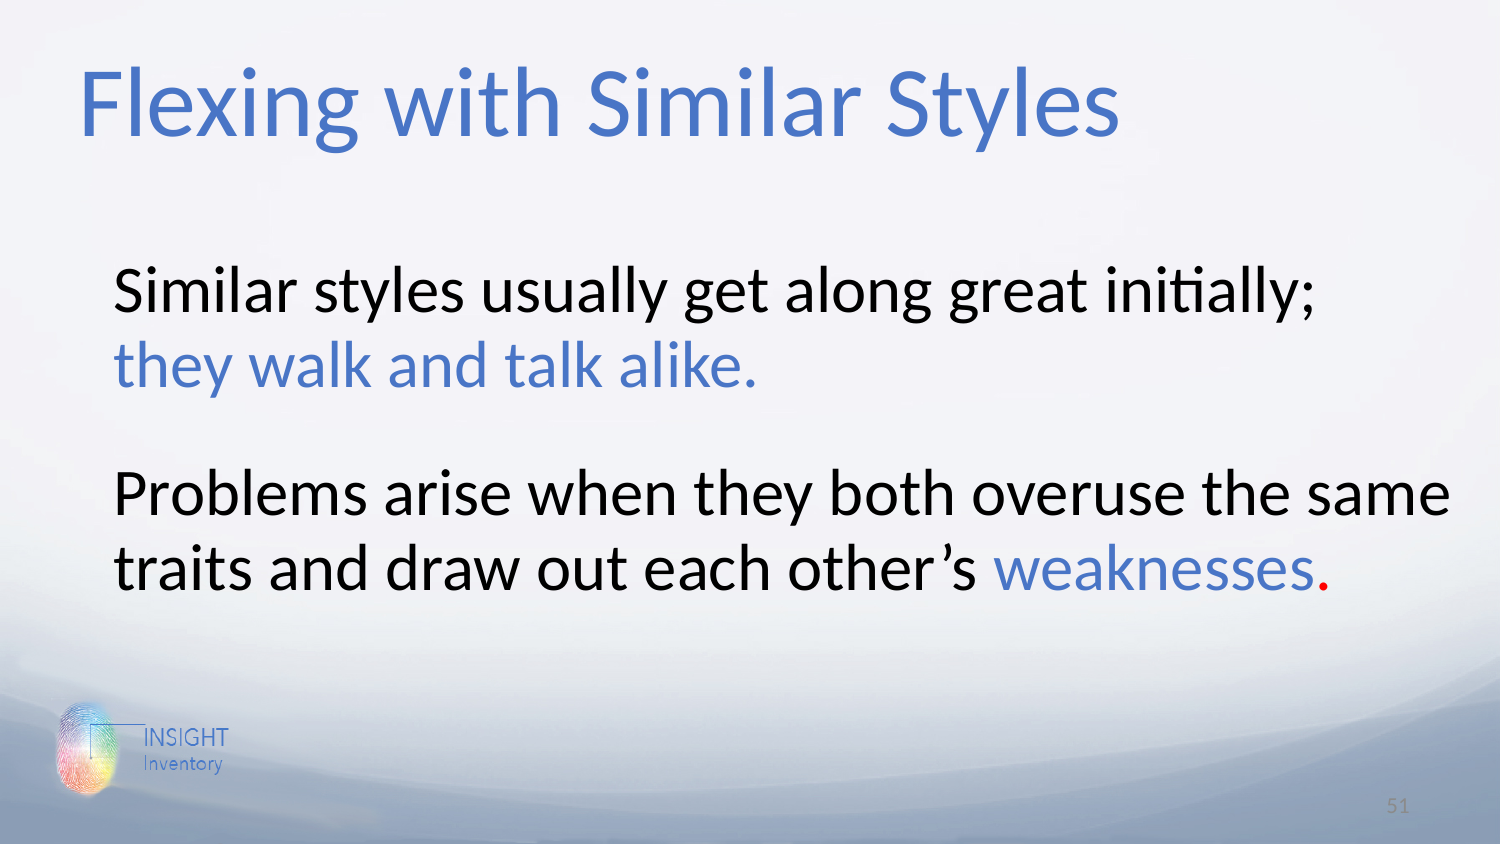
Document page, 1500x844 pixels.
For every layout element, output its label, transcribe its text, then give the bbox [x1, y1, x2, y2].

text_box Flexing with Similar Styles [63, 28, 1413, 164]
text_box Similar styles usually get along great initially; they walk and talk alike. [98, 242, 1429, 408]
slide_number 51 [1074, 782, 1425, 827]
picture [0, 0, 1500, 844]
text_box Problems arise when they both overuse the same traits and draw out each other’s weaknesses. [98, 445, 1491, 611]
